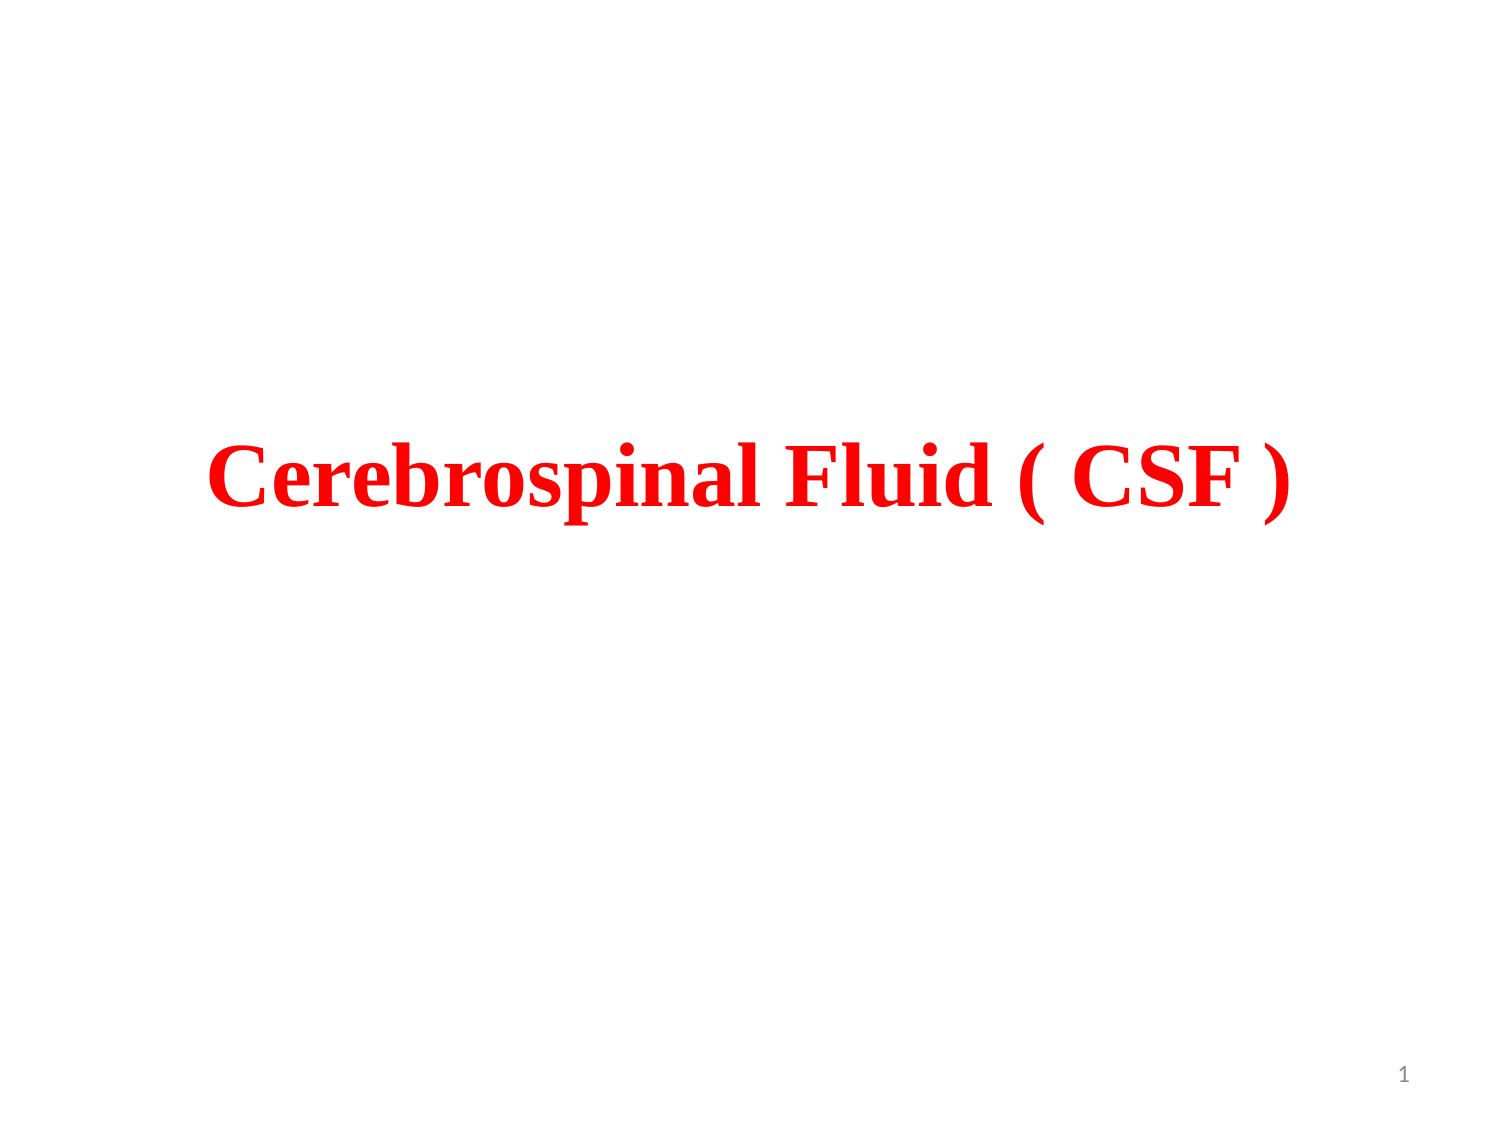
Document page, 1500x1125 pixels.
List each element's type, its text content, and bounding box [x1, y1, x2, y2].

title Cerebrospinal Fluid ( CSF ) [112, 349, 1388, 591]
slide_number 1 [1074, 1042, 1425, 1103]
